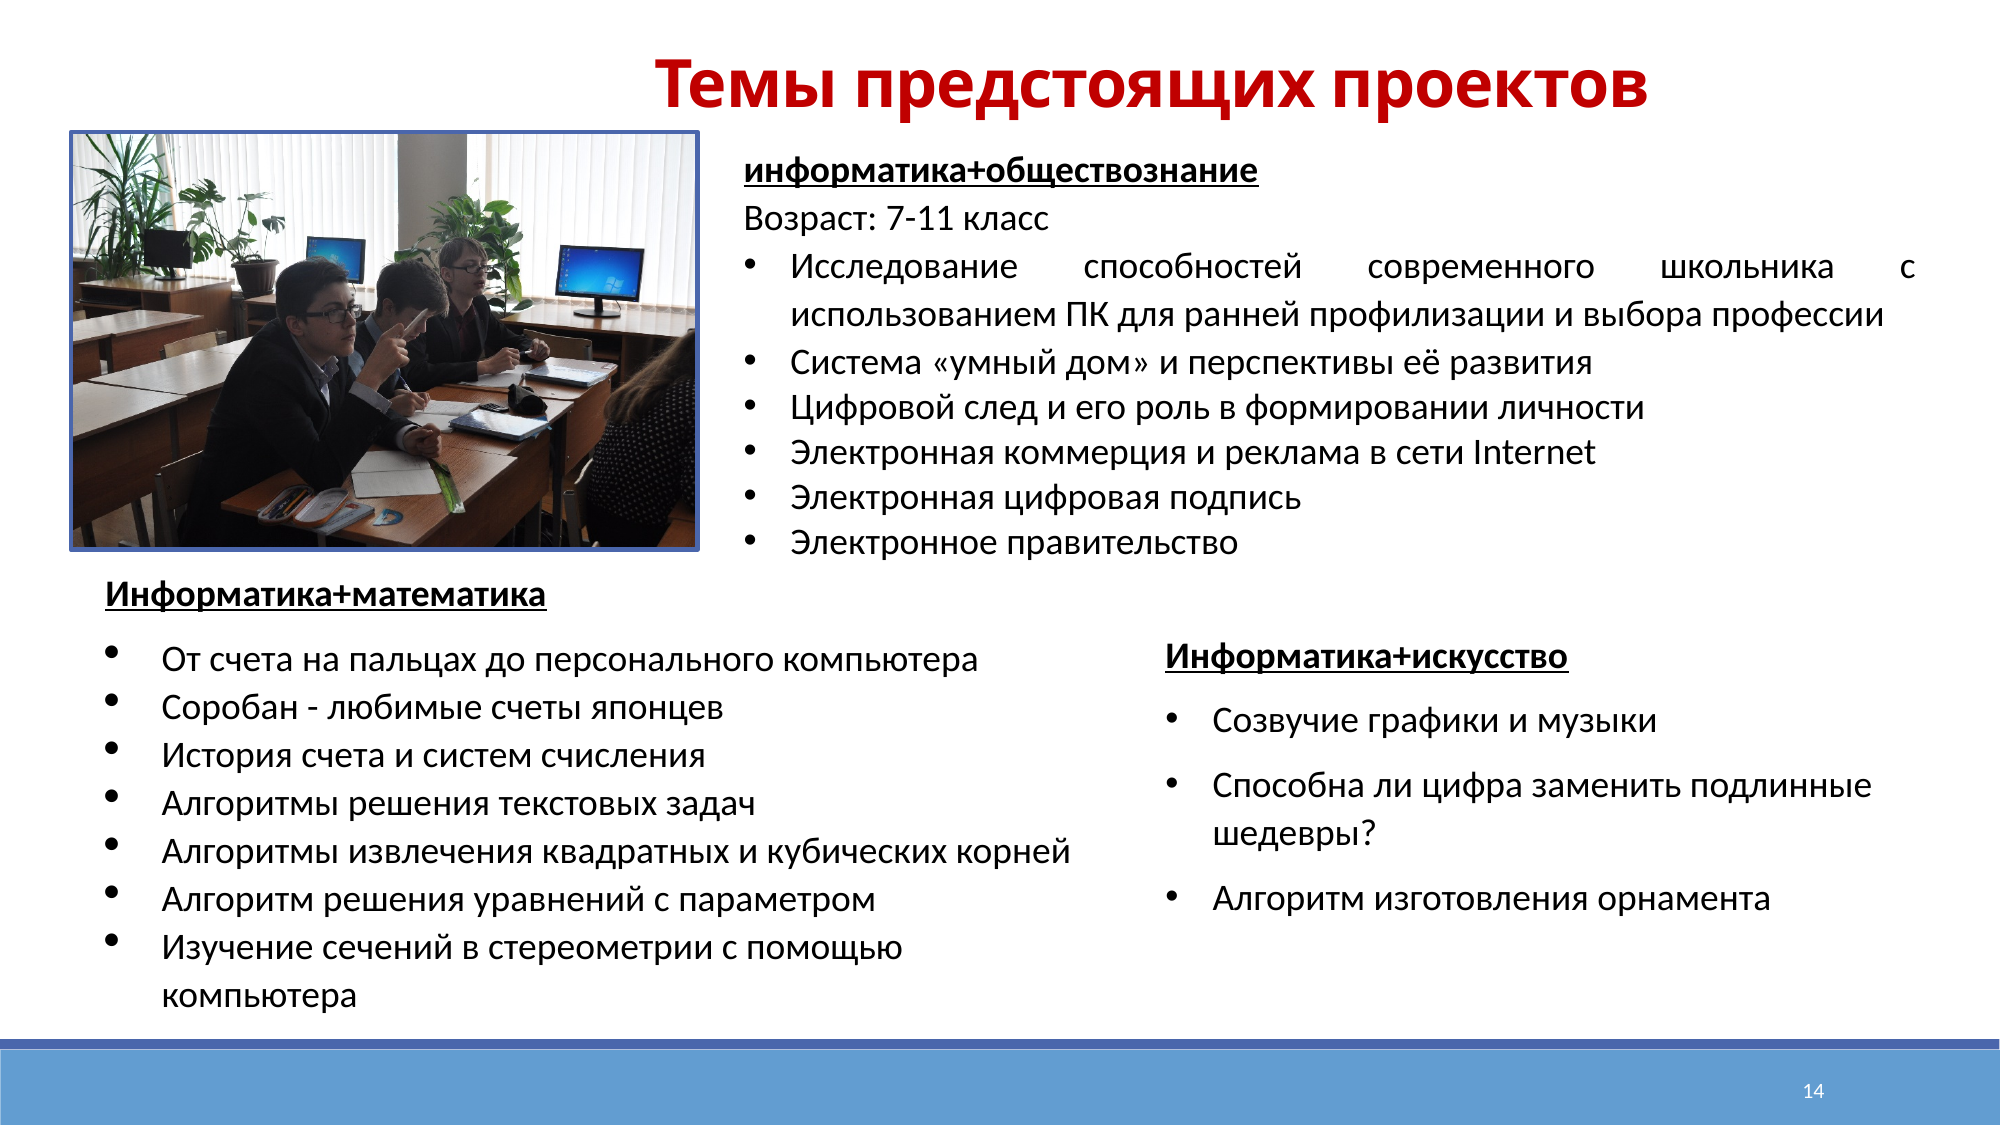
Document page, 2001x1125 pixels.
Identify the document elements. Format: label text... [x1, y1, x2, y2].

text_box информатика+обществознание Возраст: 7-11 класс Исследование способностей современного школьника с использованием ПК для ранней профилизации и выбора профессии Система «умный дом» и перспективы её развития Цифровой след и его роль в формировании личности Электронная коммерция и реклама в сети Internet Электронная цифровая подпись Электронное правительство [728, 134, 1932, 618]
text_box Темы предстоящих проектов [640, 32, 1666, 128]
slide_number 14 [1624, 1059, 1840, 1120]
picture [72, 133, 696, 548]
text_box Информатика+математика От счета на пальцах до персонального компьютера Соробан - любимые счеты японцев История счета и систем счисления Алгоритмы решения текстовых задач Алгоритмы извлечения квадратных и кубических корней Алгоритм решения уравнений с параметром Изучение сечений в стереометрии с помощью компьютера [90, 558, 1091, 1023]
text_box Информатика+искусство Созвучие графики и музыки Способна ли цифра заменить подлинные шедевры? Алгоритм изготовления орнамента [1150, 620, 1961, 1055]
